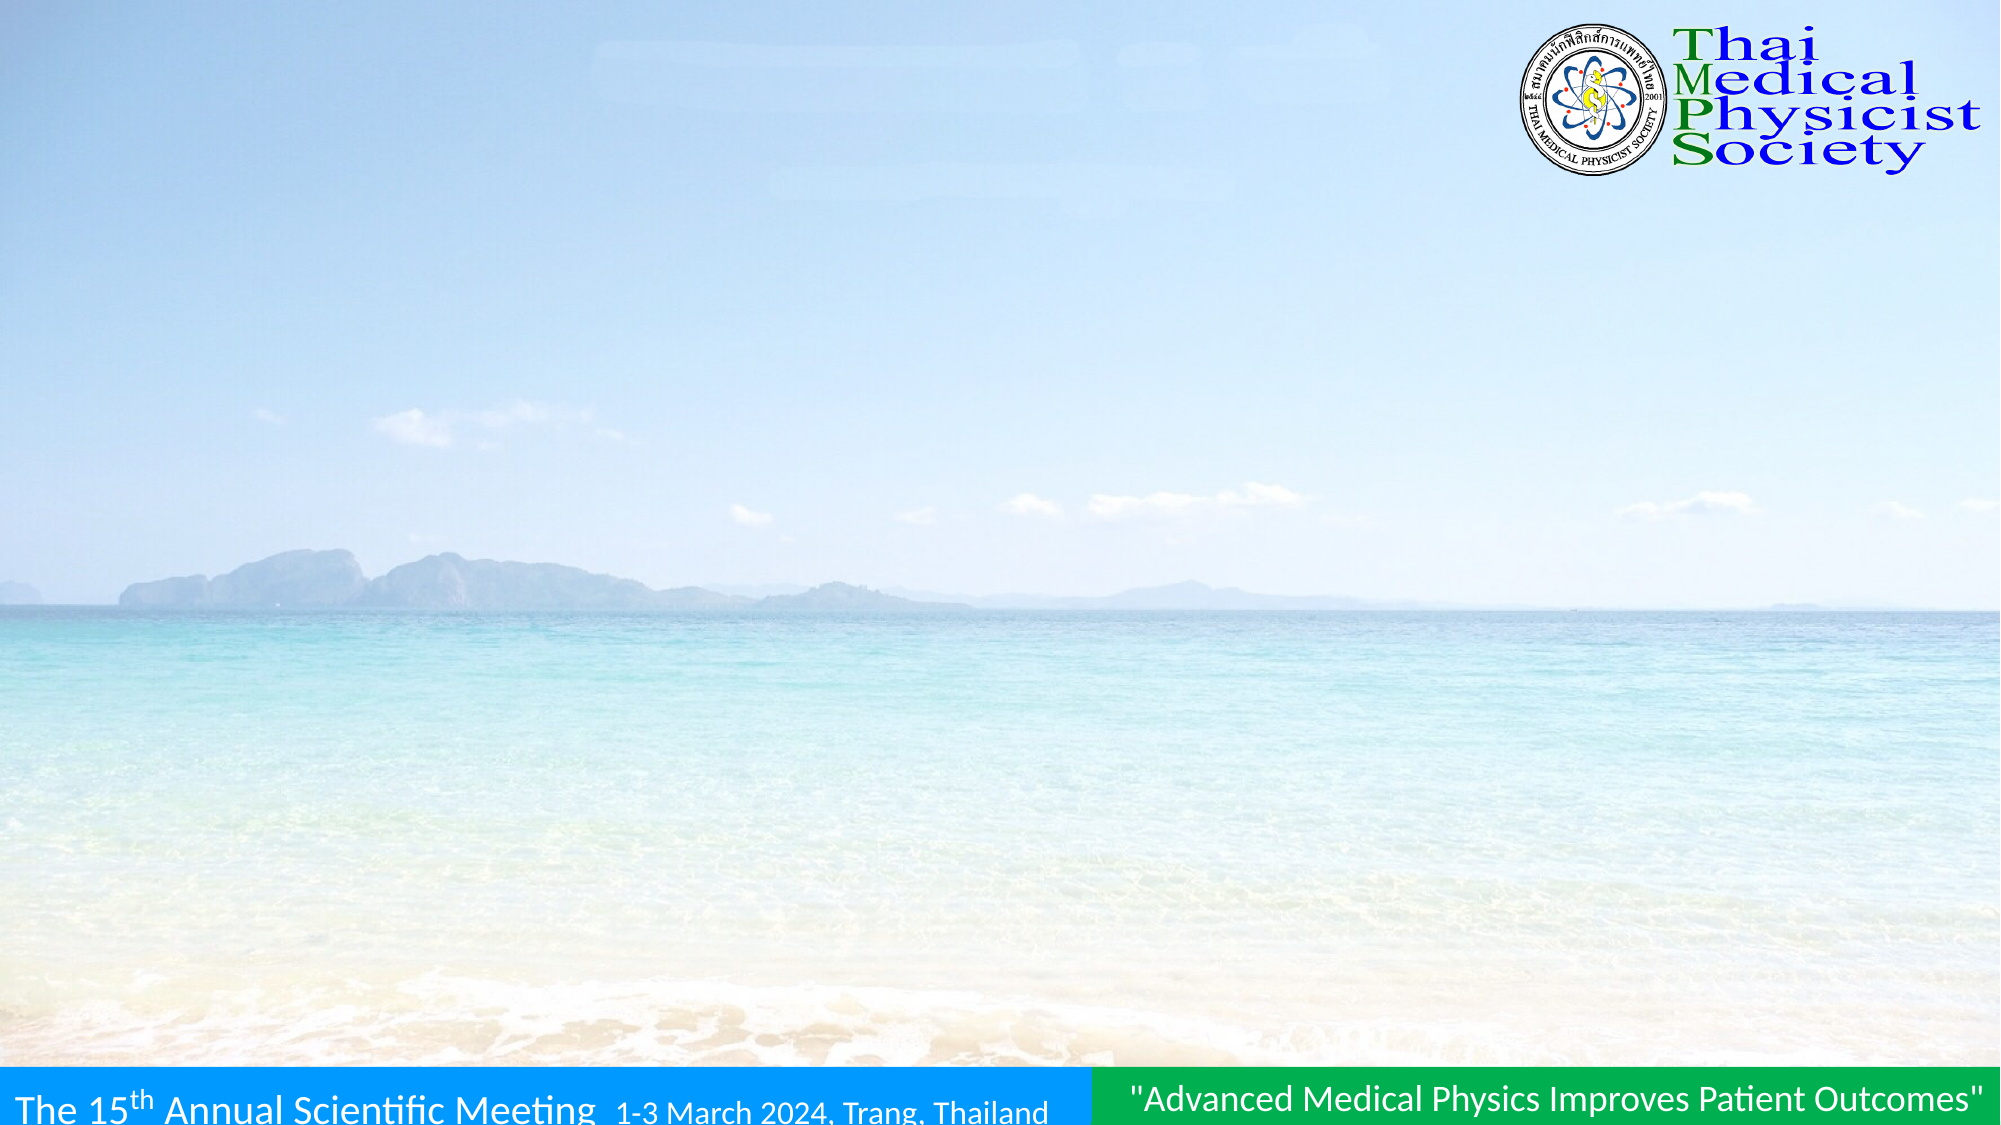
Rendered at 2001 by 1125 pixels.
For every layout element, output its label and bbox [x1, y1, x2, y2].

picture [1515, 22, 1987, 177]
